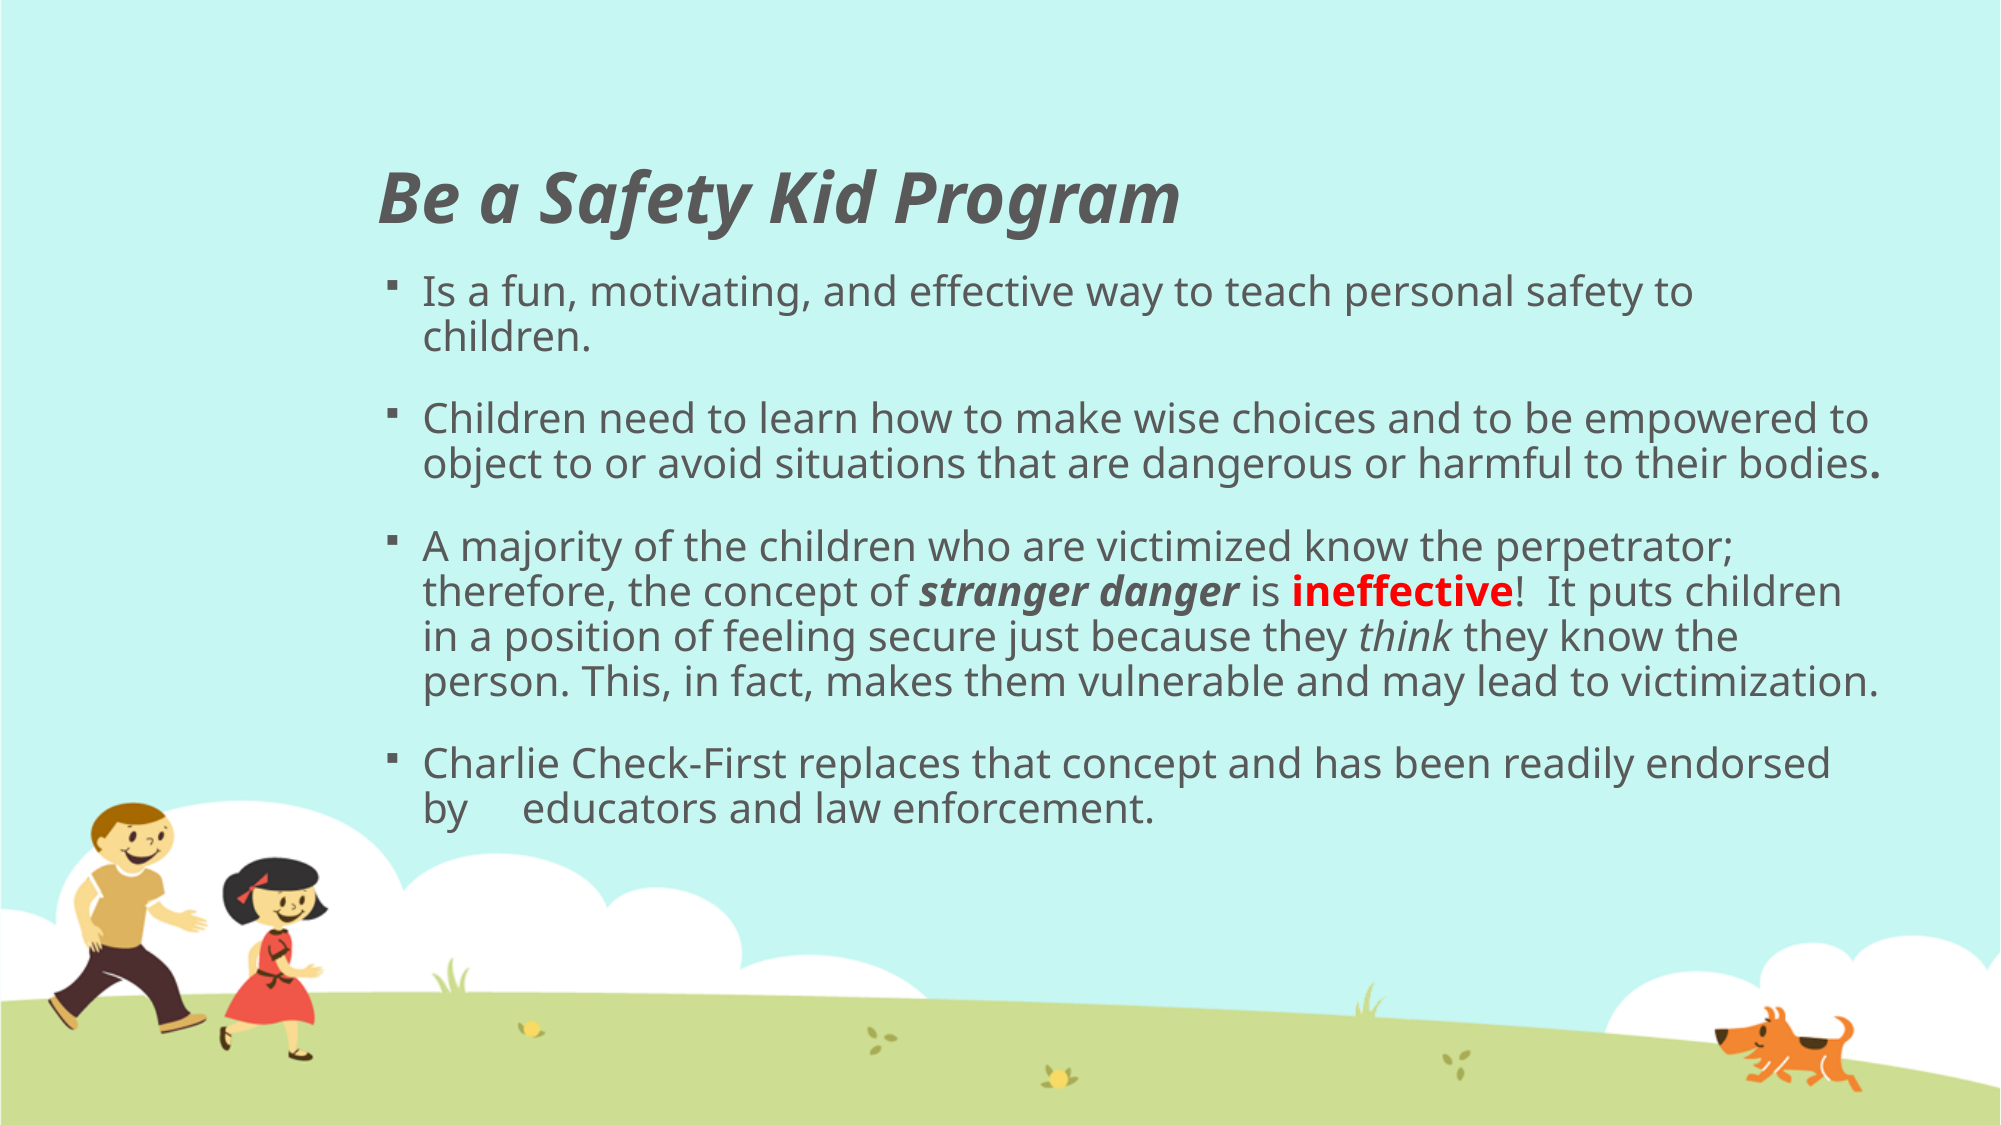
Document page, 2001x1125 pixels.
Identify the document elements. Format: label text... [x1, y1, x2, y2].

list Is a fun, motivating, and effective way to teach personal safety to children. Children need to learn how to make wise choices and to be empowered to object to or avoid situations that are dangerous or harmful to their bodies. A majority of the children who are victimized know the perpetrator; therefore, the concept of stranger danger is ineffective! It puts children in a position of feeling secure just because they think they know the person. This, in fact, makes them vulnerable and may lead to victimization. Charlie Check-First replaces that concept and has been readily endorsed by educators and law enforcement. [362, 262, 1900, 938]
picture [0, 0, 2001, 1125]
title Be a Safety Kid Program [362, 50, 1900, 247]
